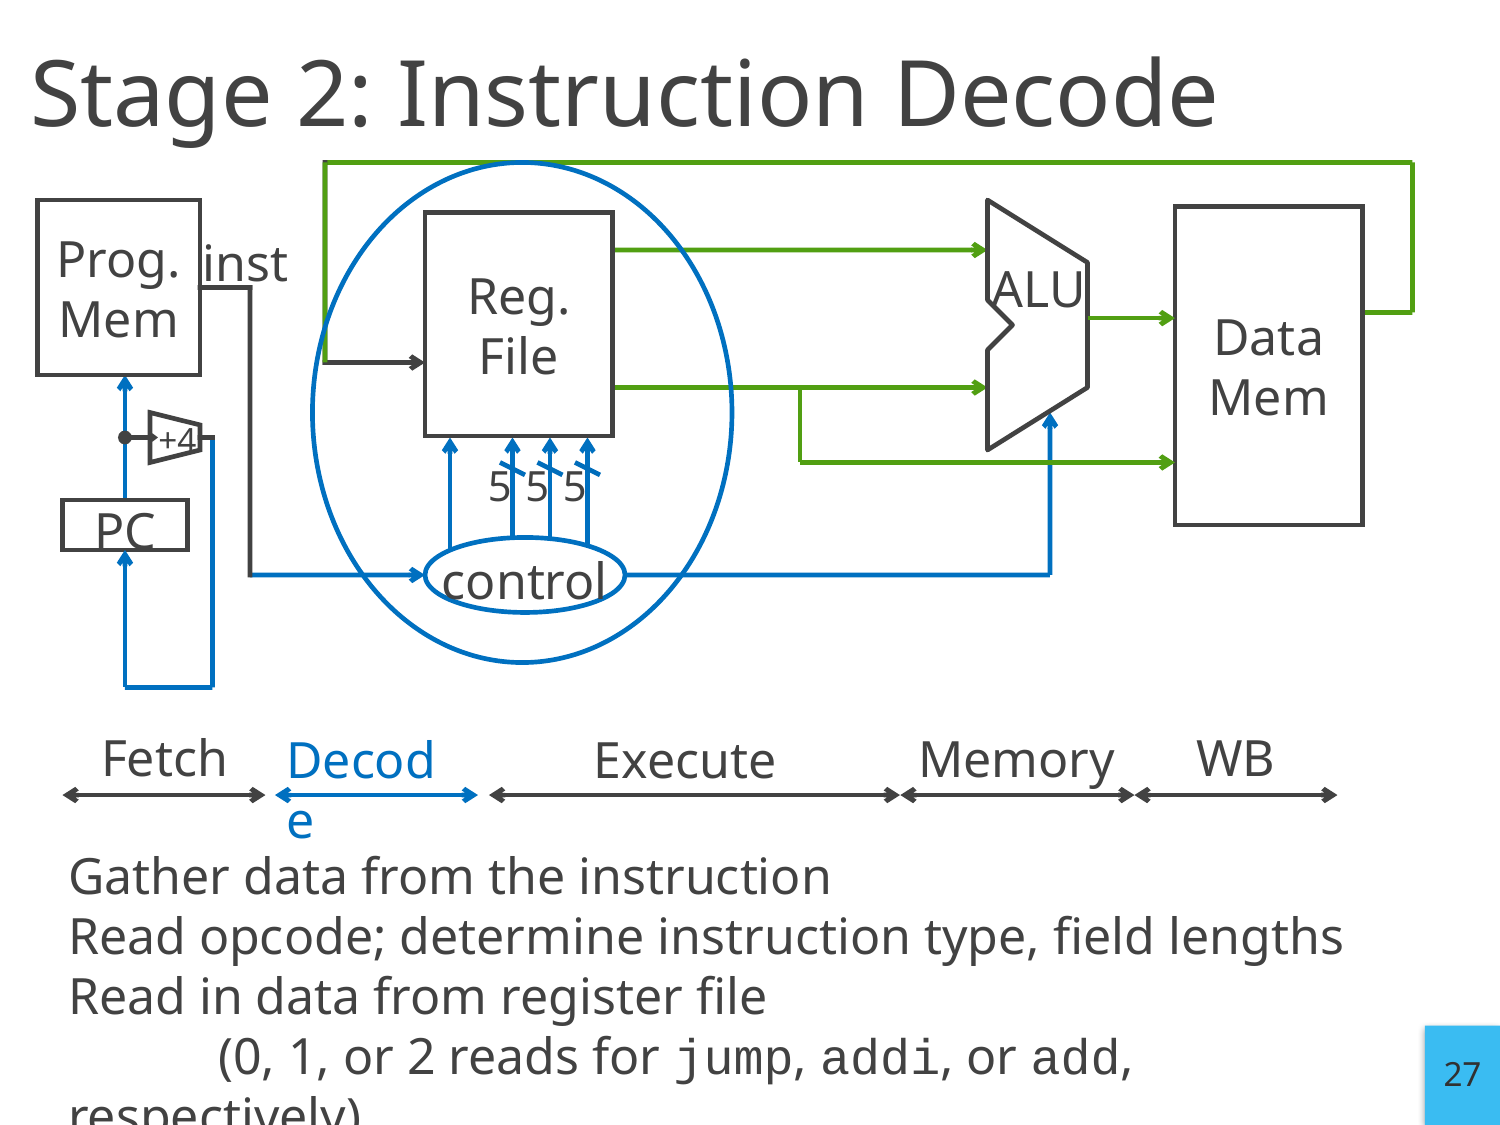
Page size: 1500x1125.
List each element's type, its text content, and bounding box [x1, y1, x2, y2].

text_box Gather data from the instruction Read opcode; determine instruction type, field lengths Read in data from register file (0, 1, or 2 reads for jump, addi, or add, respectively) [34, 837, 1374, 1125]
text_box inst [212, 237, 278, 275]
text_box [117, 375, 133, 431]
text_box Prog. Mem [37, 200, 200, 375]
text_box [310, 160, 735, 665]
text_box [683, 572, 1051, 578]
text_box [62, 719, 1338, 797]
text_box [118, 431, 144, 444]
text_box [149, 412, 201, 463]
text_box [985, 198, 1090, 452]
text_box [685, 242, 985, 258]
slide_number 27 [1425, 1025, 1500, 1125]
text_box [1047, 471, 1053, 575]
title Stage 2: Instruction Decode [15, 16, 1485, 163]
text_box Data Mem [1175, 206, 1363, 525]
text_box [210, 437, 215, 688]
text_box [124, 685, 213, 690]
text_box [733, 380, 985, 395]
text_box [249, 572, 361, 578]
text_box [117, 549, 133, 687]
text_box [1042, 413, 1058, 460]
text_box [123, 444, 127, 500]
text_box PC [62, 500, 188, 550]
